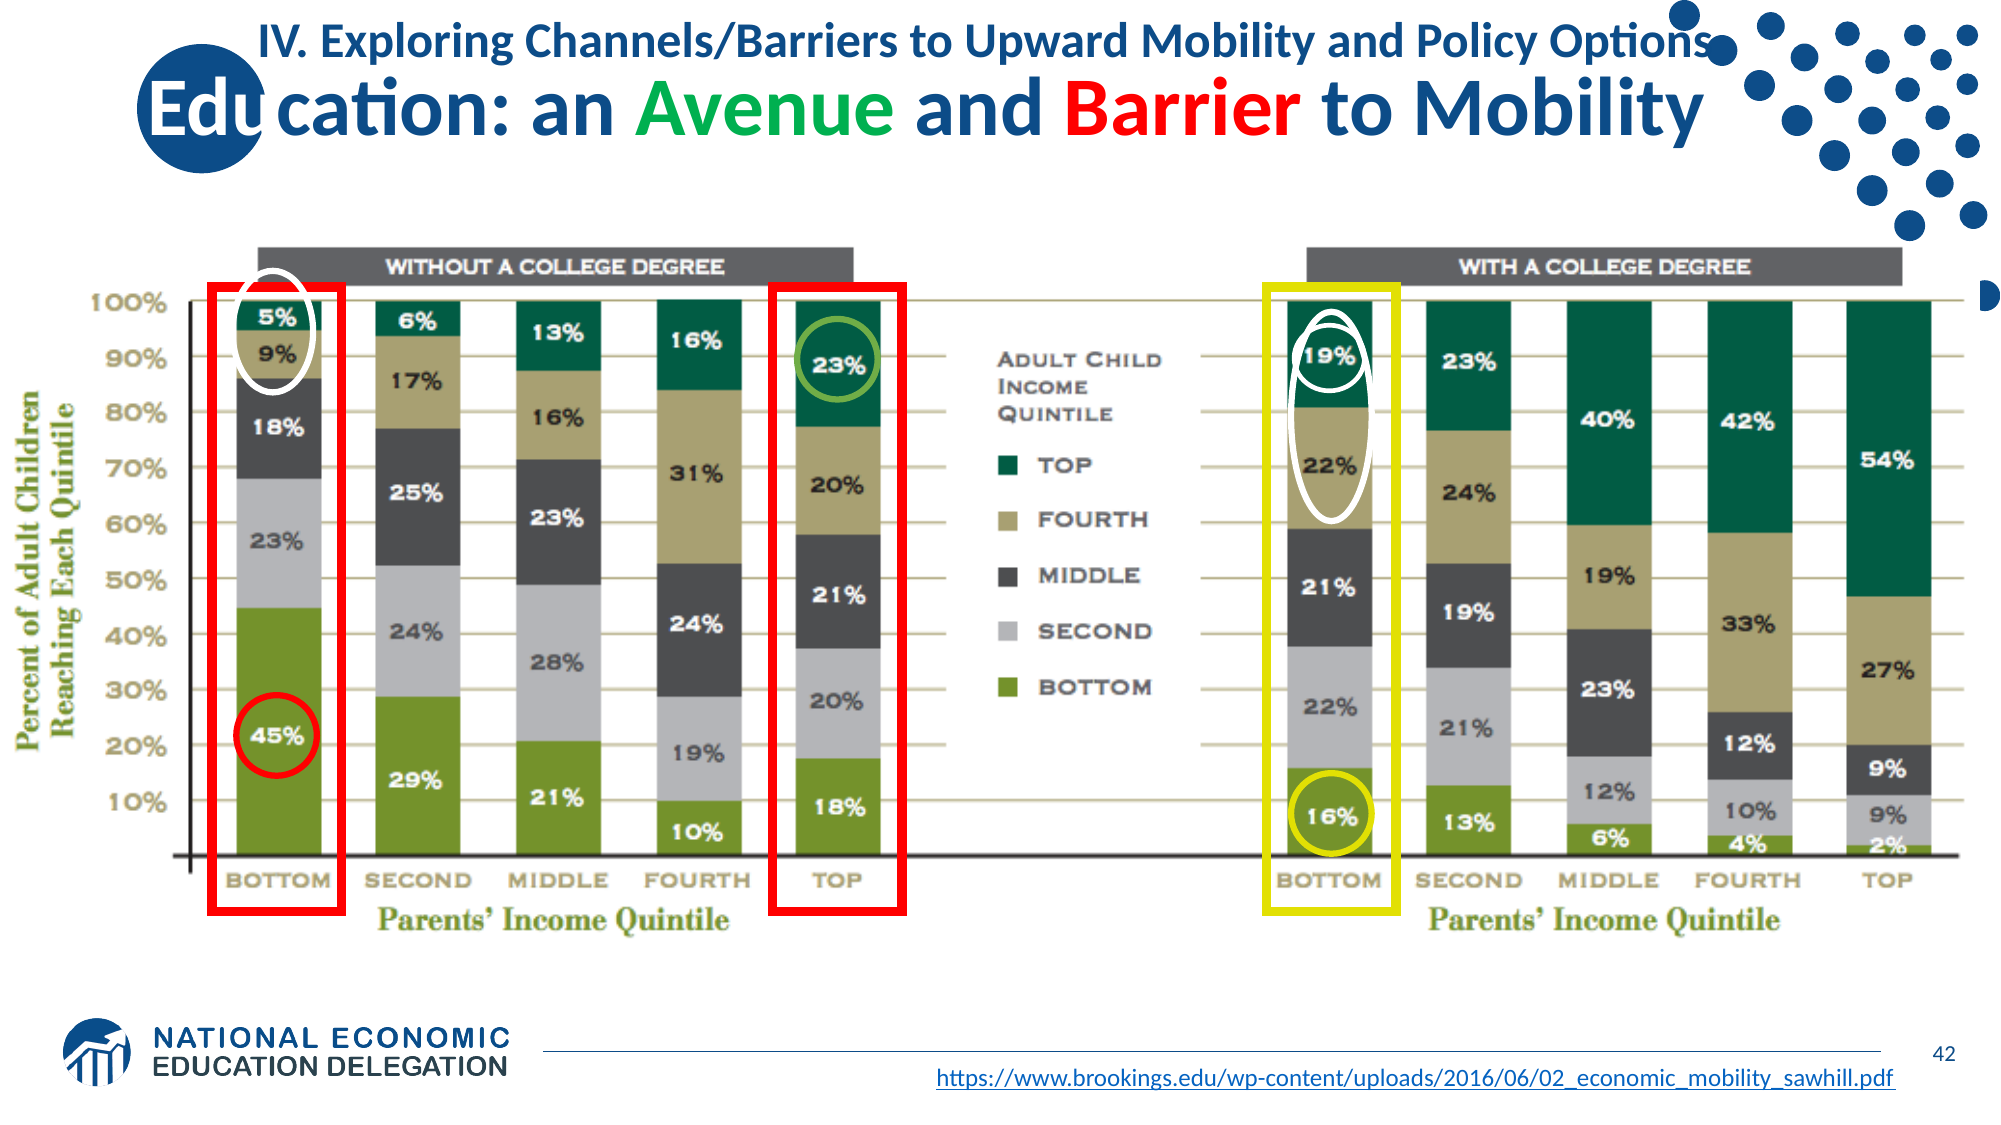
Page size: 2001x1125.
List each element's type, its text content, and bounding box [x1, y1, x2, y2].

text_box IV. Exploring Channels/Barriers to Upward Mobility and Policy Options [242, 0, 1729, 76]
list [0, 242, 1980, 946]
text_box https://www.brookings.edu/wp-content/uploads/2016/06/02_economic_mobility_sawhill.pdf [921, 1054, 1911, 1100]
picture [55, 1013, 520, 1091]
title Education: an Avenue and Barrier to Mobility [132, 0, 1858, 218]
slide_number 42 [1521, 1022, 1972, 1082]
